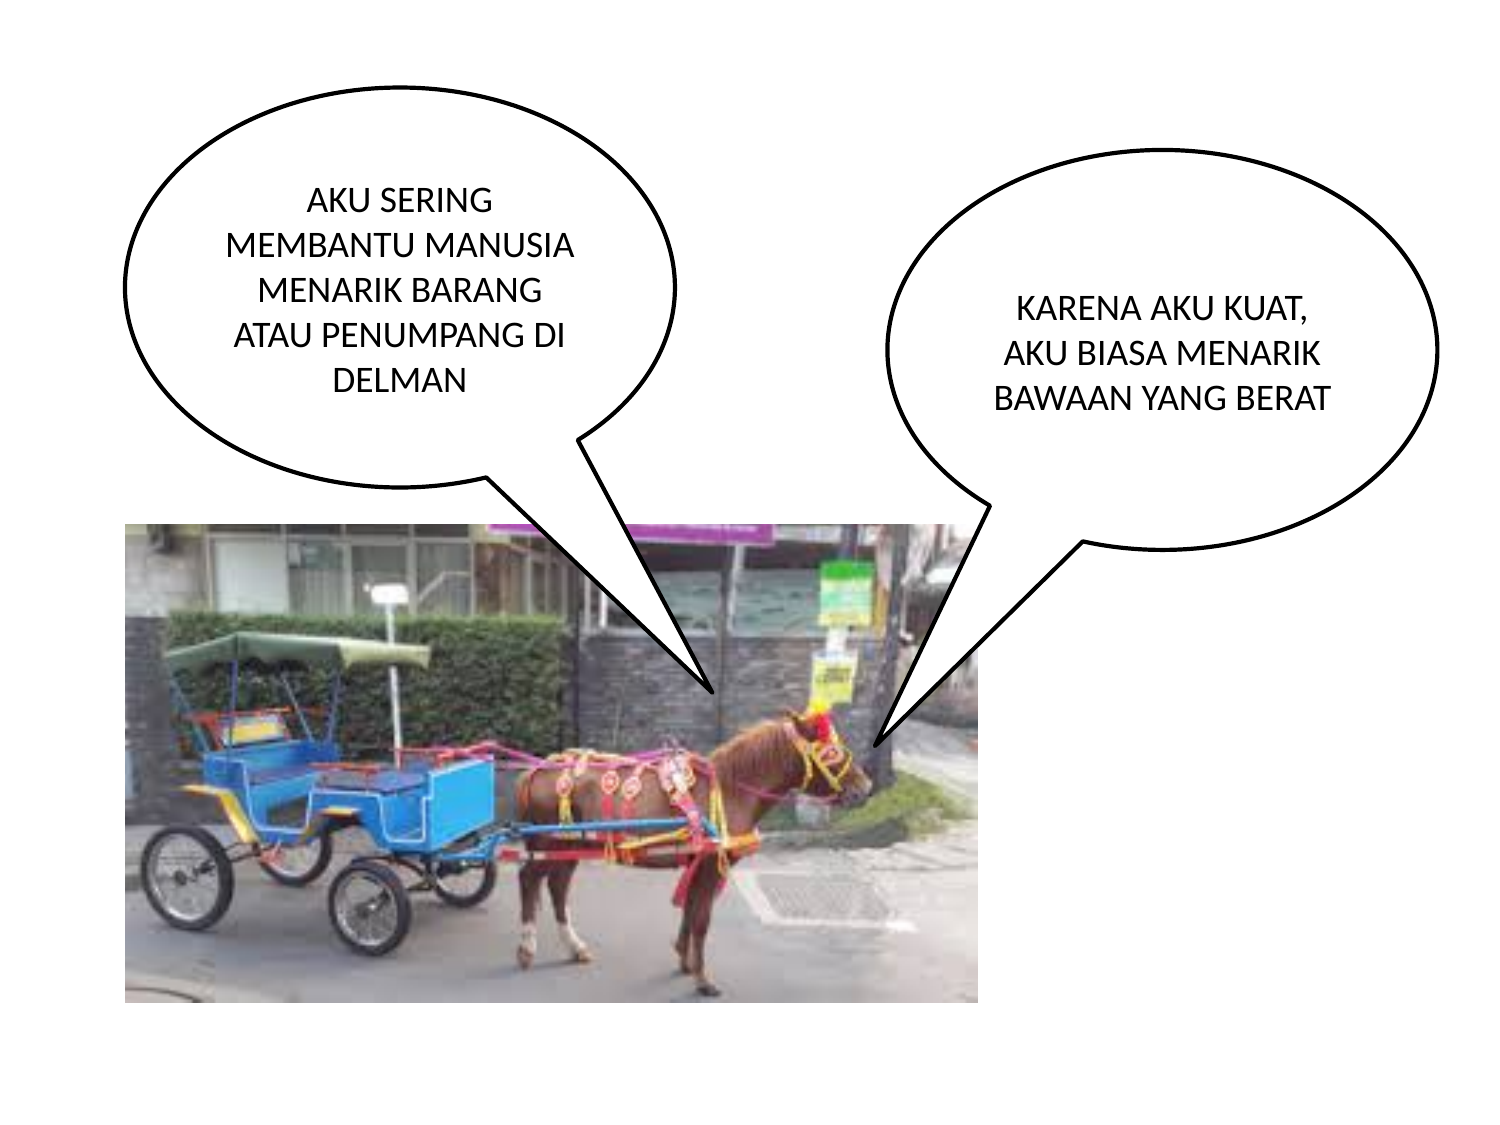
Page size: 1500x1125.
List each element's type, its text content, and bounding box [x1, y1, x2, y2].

text_box AKU SERING MEMBANTU MANUSIA MENARIK BARANG ATAU PENUMPANG DI DELMAN [122, 85, 678, 523]
text_box KARENA AKU KUAT, AKU BIASA MENARIK BAWAAN YANG BERAT [885, 147, 1440, 644]
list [124, 524, 978, 1003]
